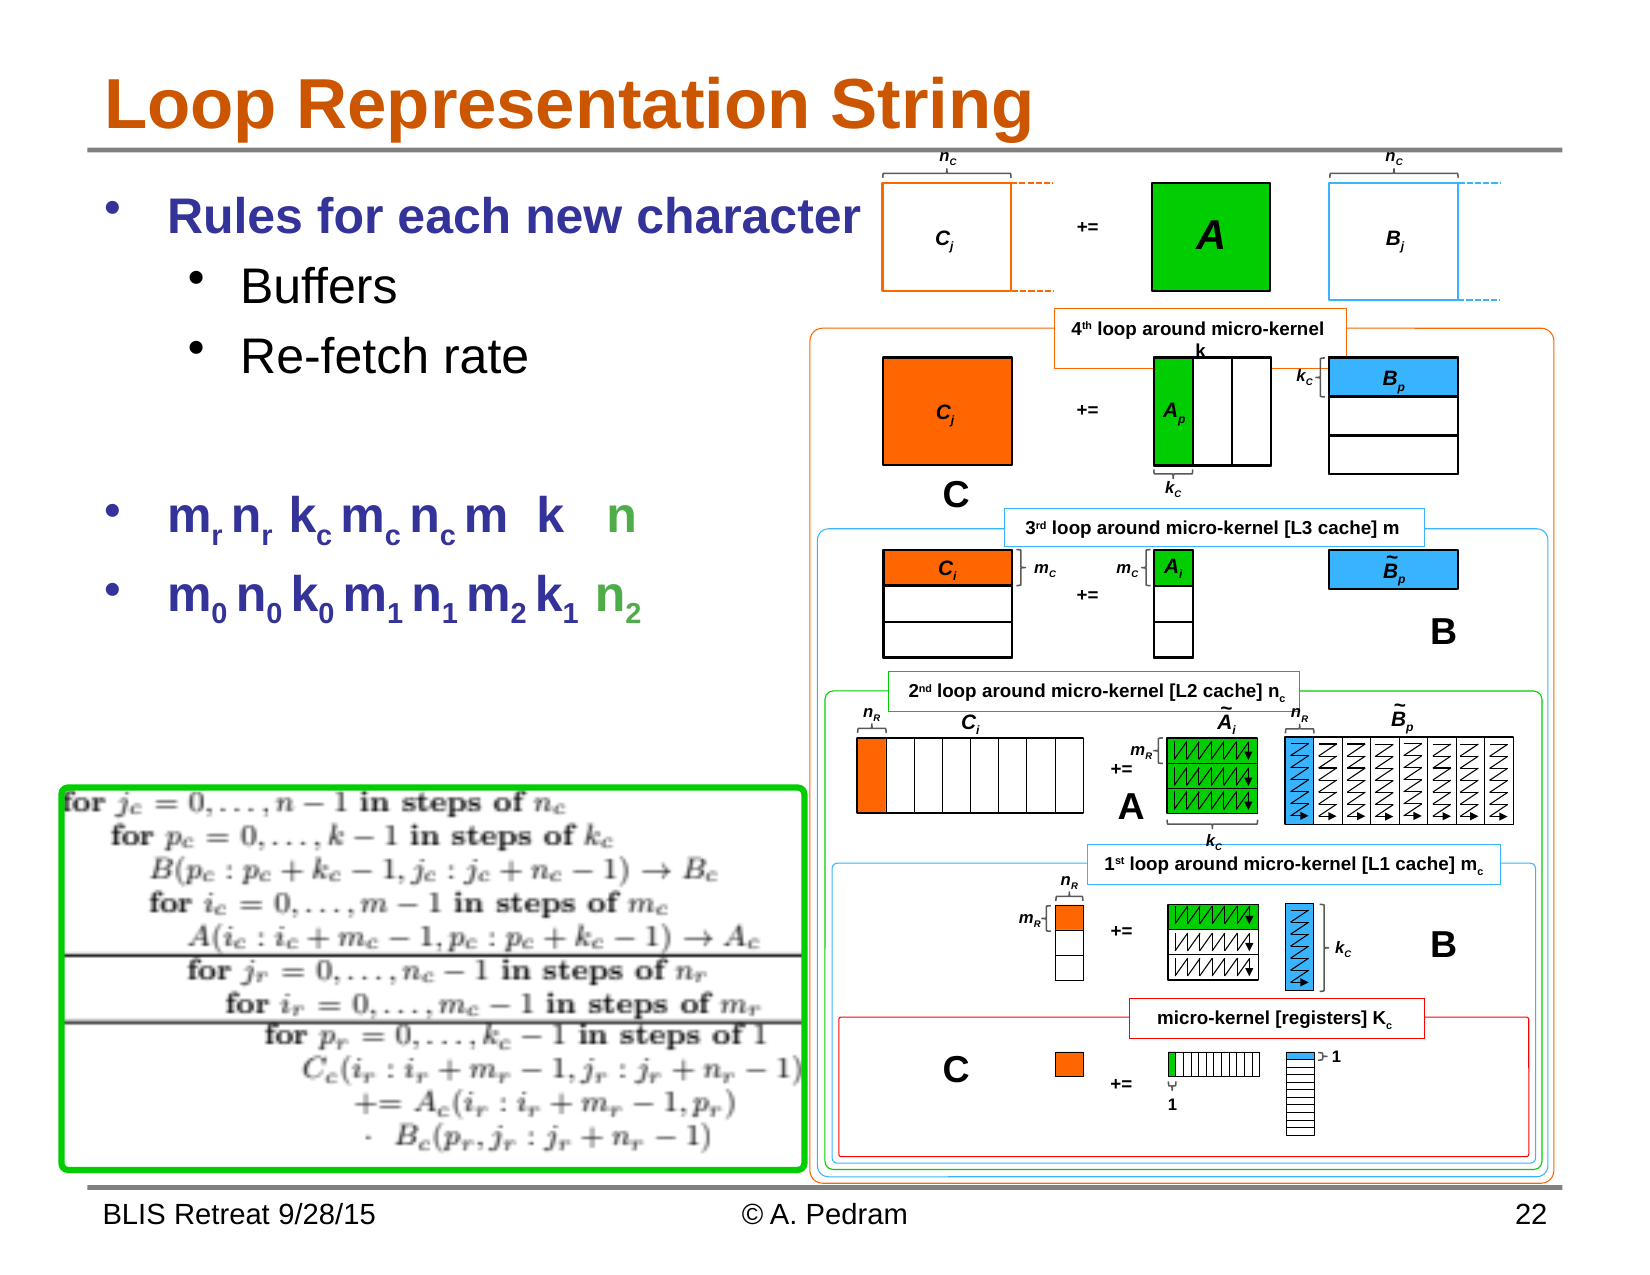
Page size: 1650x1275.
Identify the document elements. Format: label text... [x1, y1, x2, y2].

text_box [1167, 737, 1195, 814]
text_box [1290, 909, 1309, 983]
text_box nC [1369, 137, 1419, 174]
text_box nC [923, 137, 973, 174]
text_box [831, 844, 1536, 1164]
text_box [809, 308, 1555, 1184]
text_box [817, 508, 1549, 1177]
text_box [1252, 737, 1258, 814]
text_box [1173, 767, 1249, 787]
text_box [1173, 791, 1249, 811]
footer © A. Pedram [587, 1187, 1063, 1266]
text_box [1201, 687, 1252, 742]
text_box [824, 671, 1543, 1170]
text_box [1174, 905, 1250, 925]
slide_number 22 [1175, 1187, 1563, 1266]
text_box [1174, 932, 1250, 952]
list Rules for each new character Buffers Re-fetch rate mr nr kc mc nc m k n m0 n0 k0 m1 n1 m2 k1 n2 [87, 174, 1563, 454]
picture [62, 787, 806, 1154]
text_box [59, 1160, 804, 1173]
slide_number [87, 1187, 475, 1266]
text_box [1173, 741, 1249, 761]
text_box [1374, 684, 1430, 739]
title Loop Representation String [87, 50, 1563, 150]
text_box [1290, 743, 1508, 817]
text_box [1174, 957, 1250, 977]
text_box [1285, 1059, 1315, 1136]
